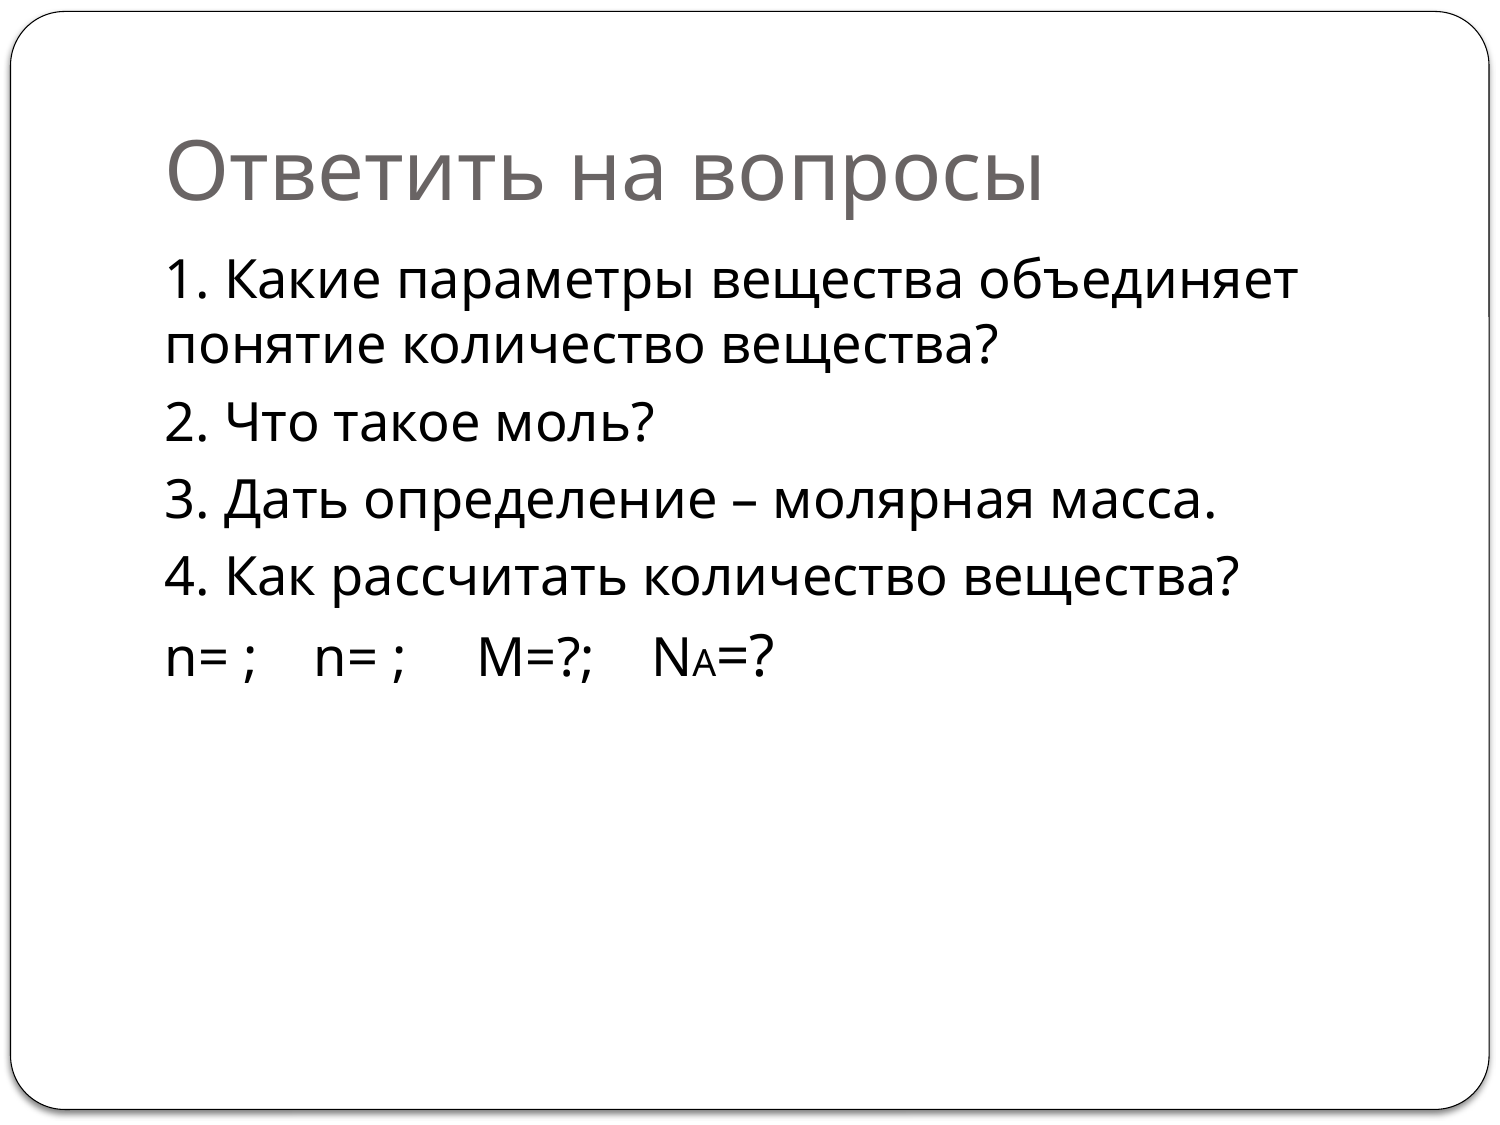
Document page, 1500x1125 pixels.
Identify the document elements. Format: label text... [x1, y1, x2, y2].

title Ответить на вопросы [150, 45, 1425, 233]
